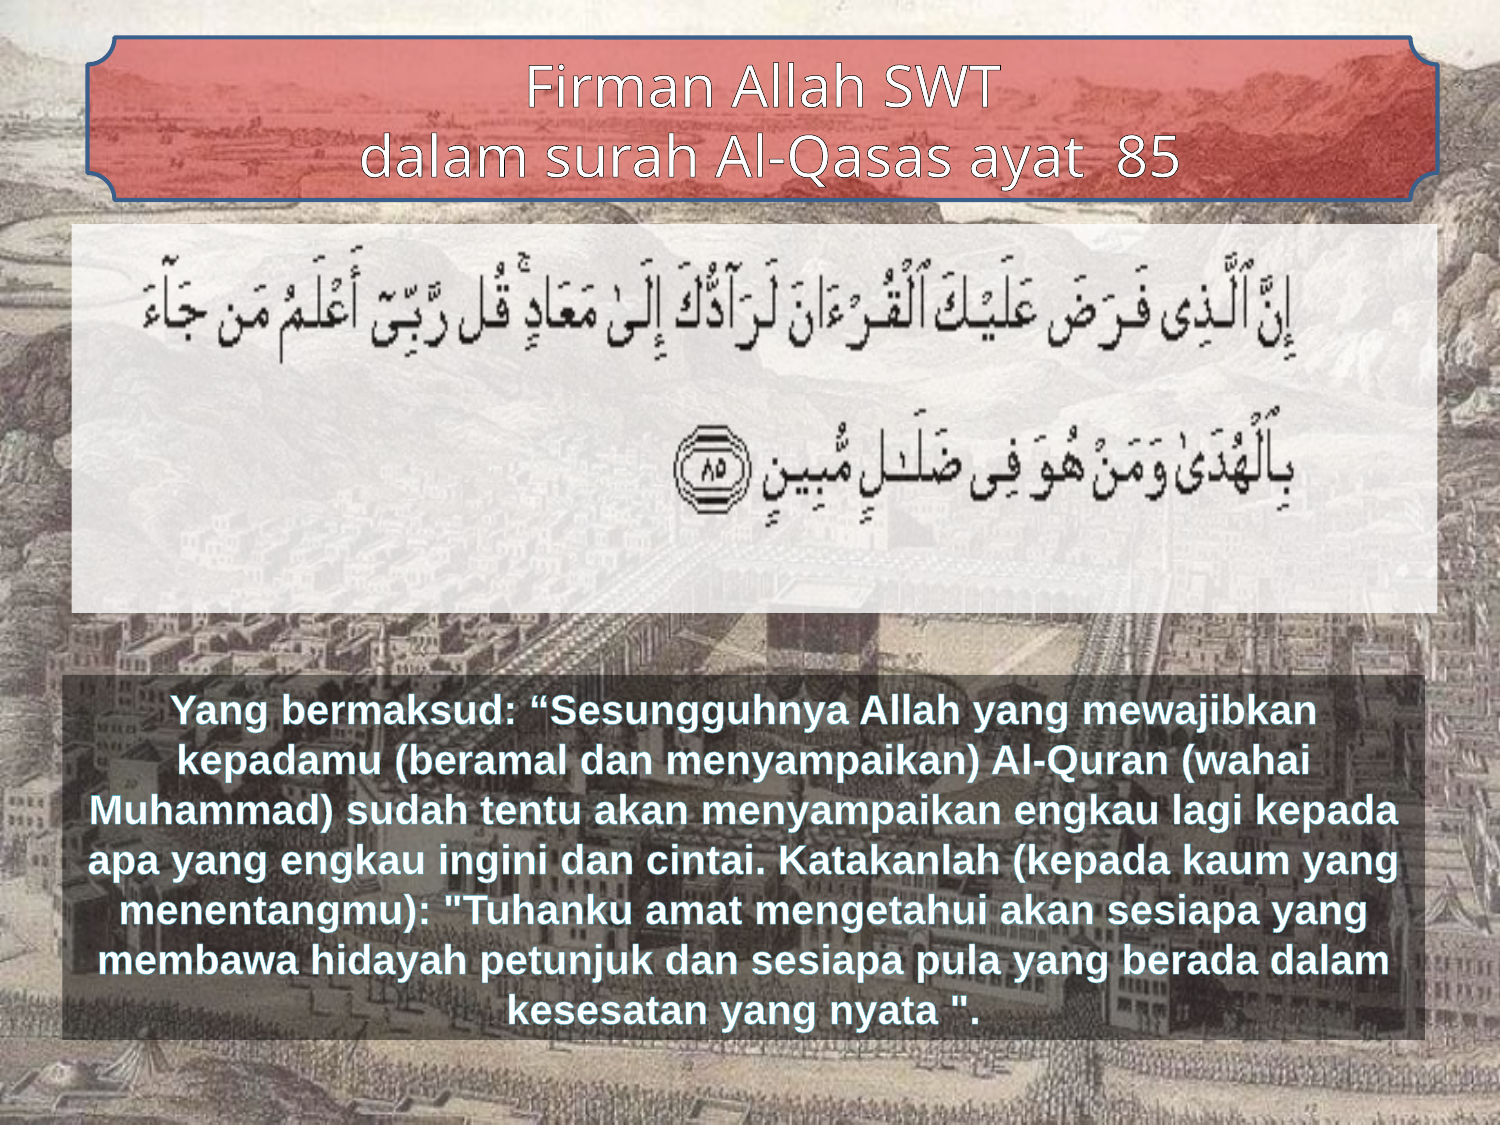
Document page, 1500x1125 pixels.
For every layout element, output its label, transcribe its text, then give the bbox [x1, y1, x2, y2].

text_box Yang bermaksud: “Sesungguhnya Allah yang mewajibkan kepadamu (beramal dan menyampaikan) Al-Quran (wahai Muhammad) sudah tentu akan menyampaikan engkau lagi kepada apa yang engkau ingini dan cintai. Katakanlah (kepada kaum yang menentangmu): "Tuhanku amat mengetahui akan sesiapa yang membawa hidayah petunjuk dan sesiapa pula yang berada dalam kesesatan yang nyata ". [62, 675, 1425, 1040]
text_box [71, 224, 1438, 613]
text_box Firman Allah SWT dalam surah Al-Qasas ayat 85 [85, 35, 1440, 203]
